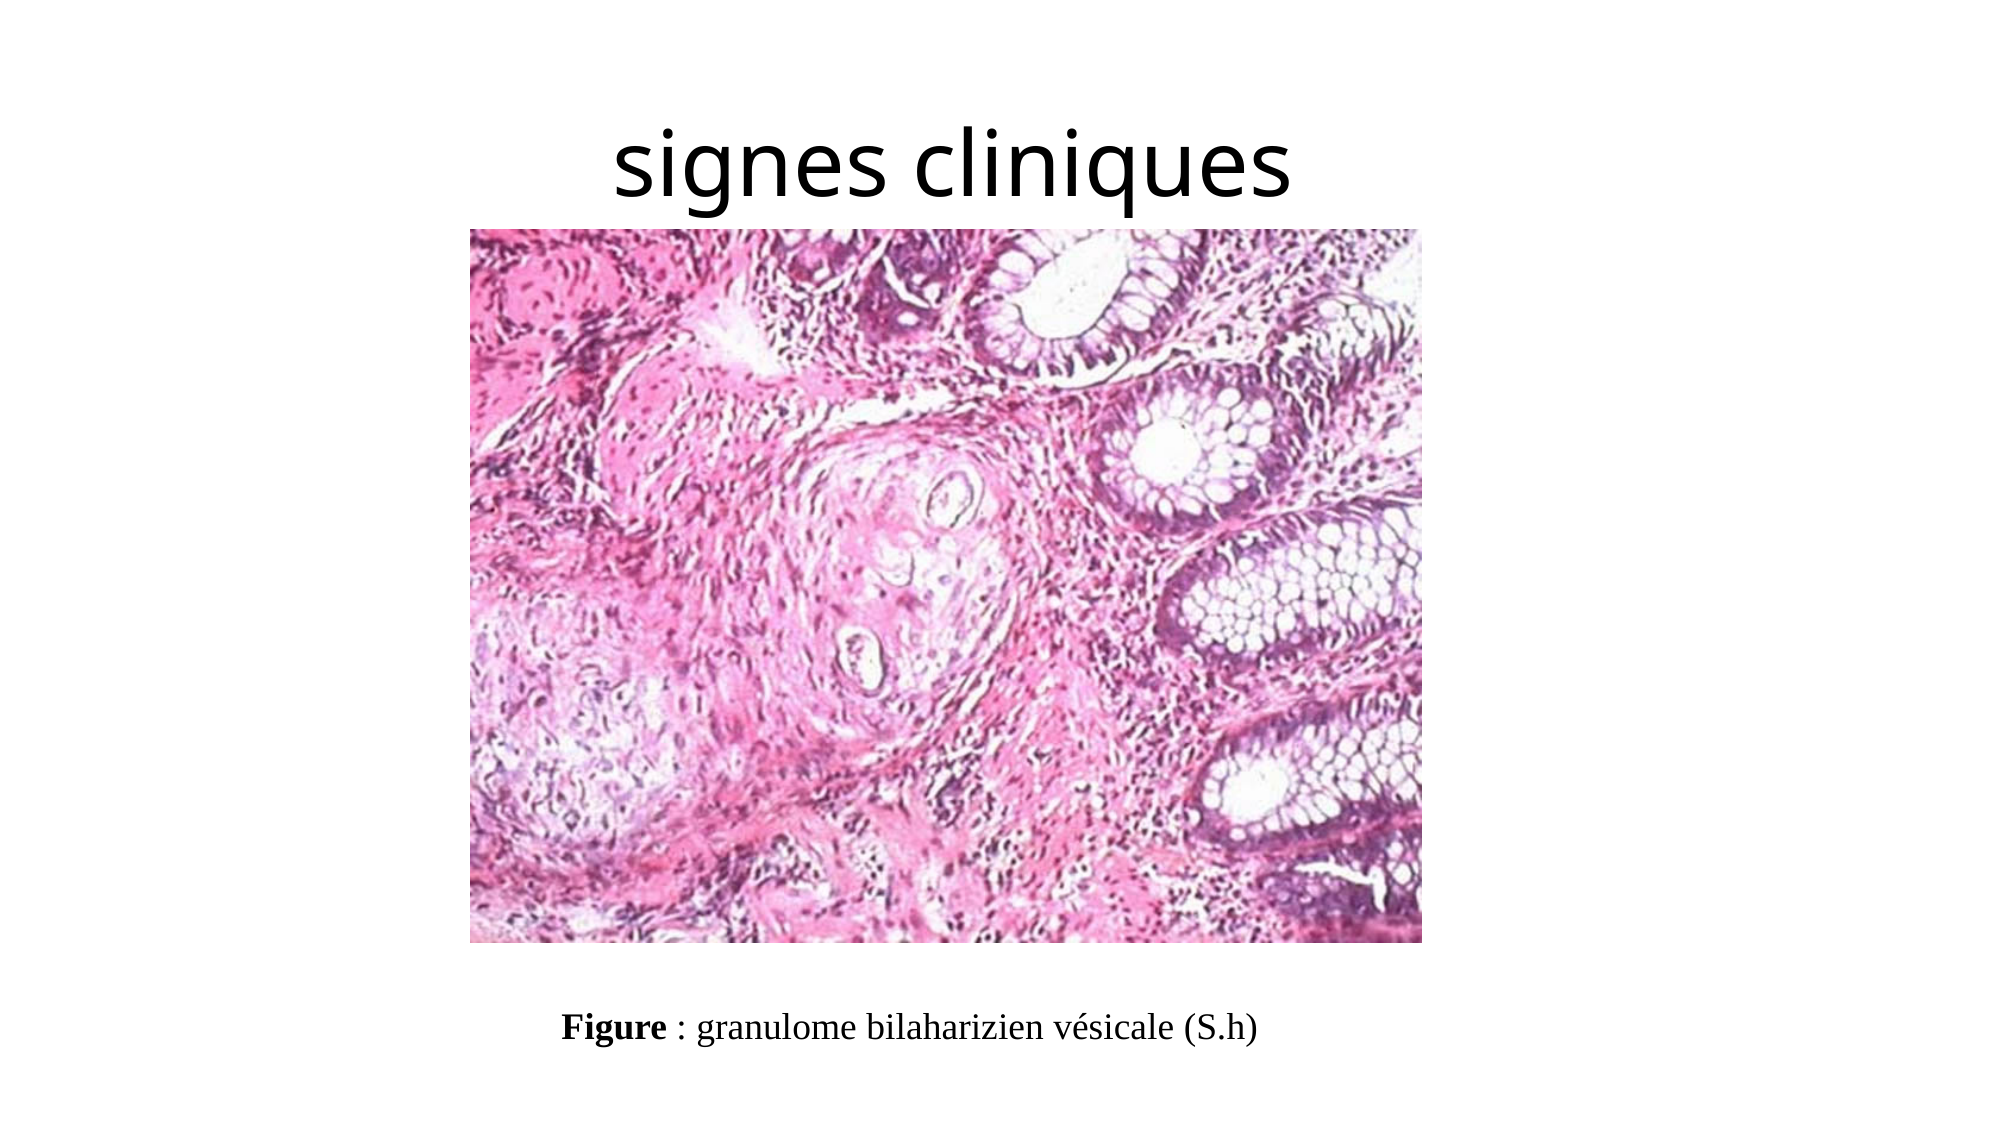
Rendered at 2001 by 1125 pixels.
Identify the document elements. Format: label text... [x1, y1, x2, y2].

title signes cliniques [597, 57, 1403, 228]
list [470, 228, 1422, 943]
text_box Figure : granulome bilaharizien vésicale (S.h) [493, 994, 1327, 1055]
